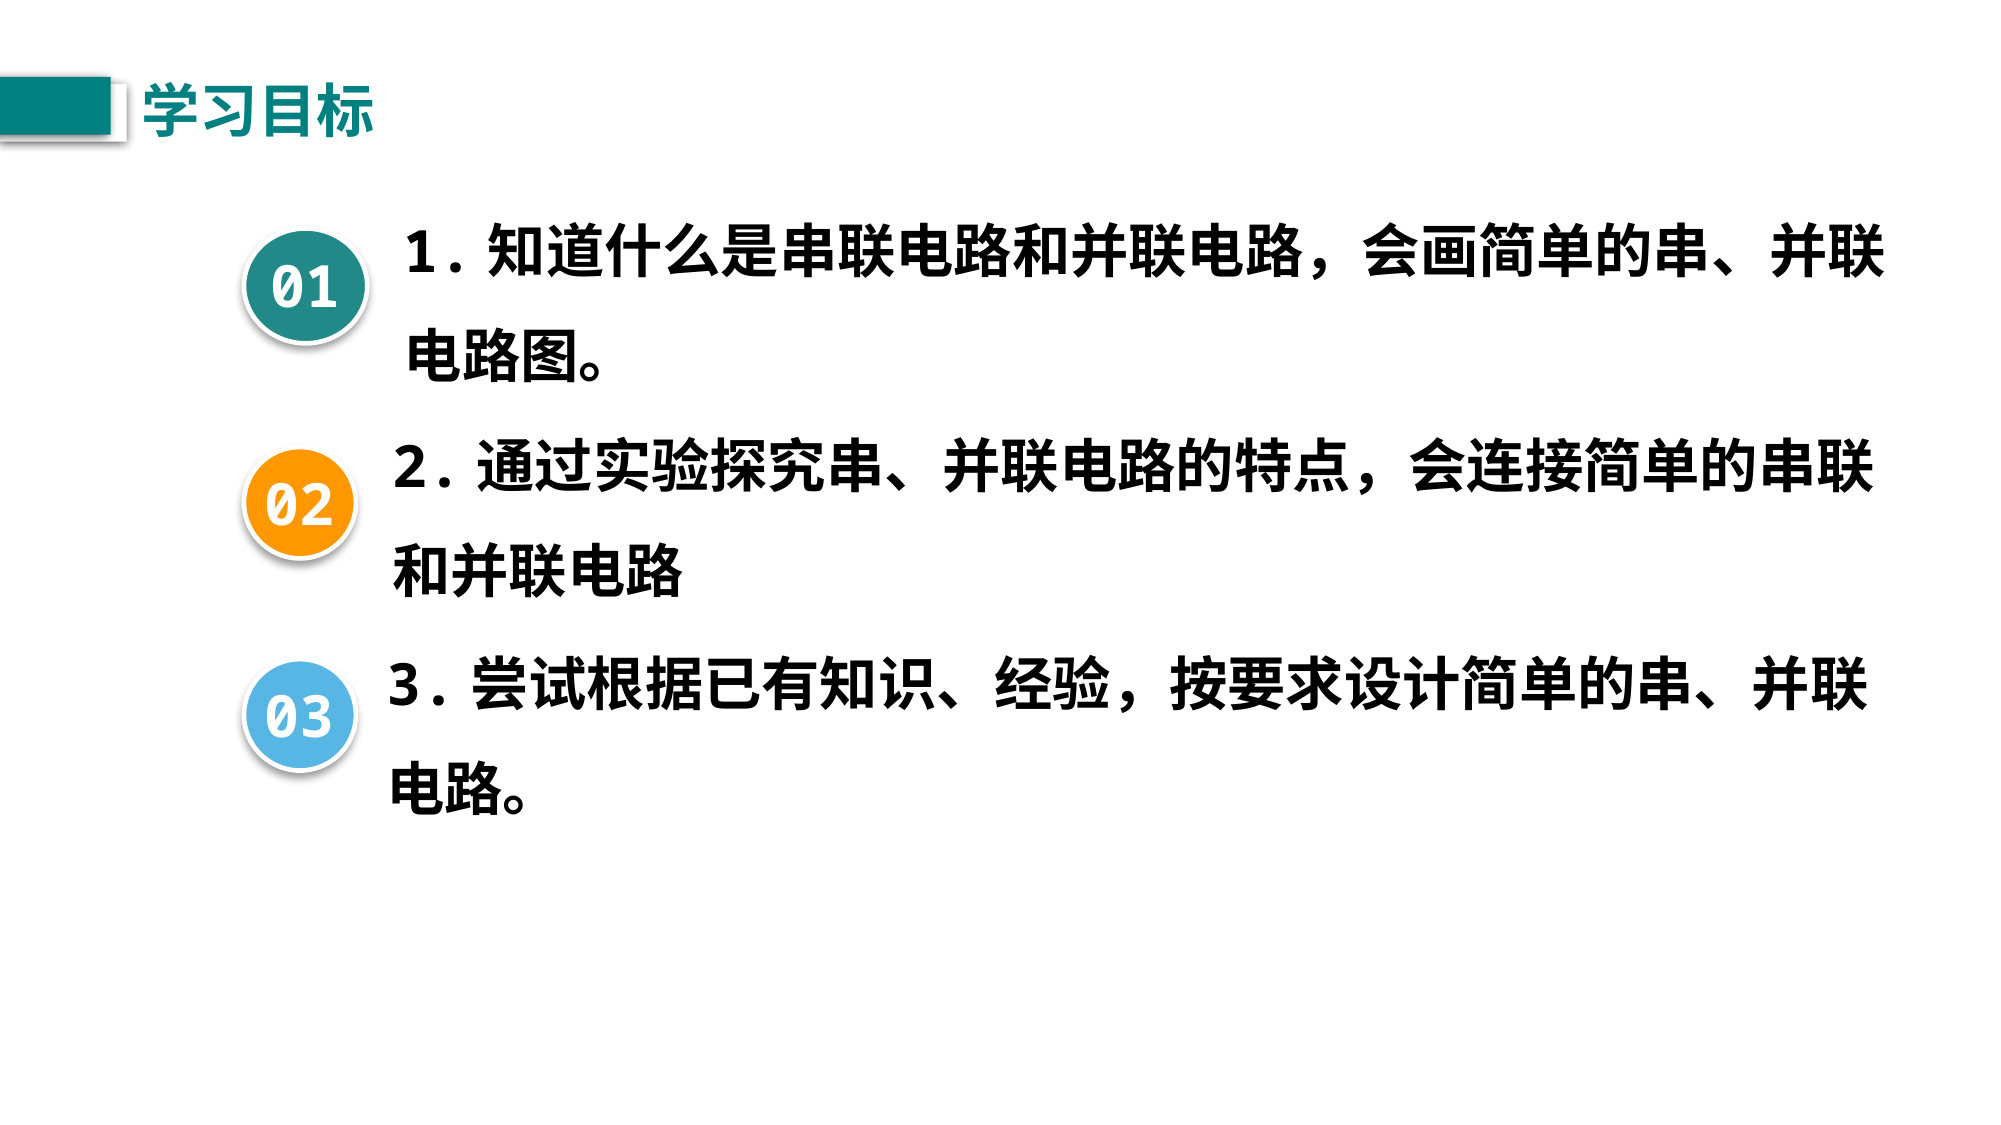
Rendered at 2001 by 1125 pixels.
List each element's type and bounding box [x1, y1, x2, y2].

text_box [243, 393, 1914, 605]
text_box [243, 179, 1914, 390]
text_box [243, 611, 1887, 823]
text_box [0, 66, 689, 153]
